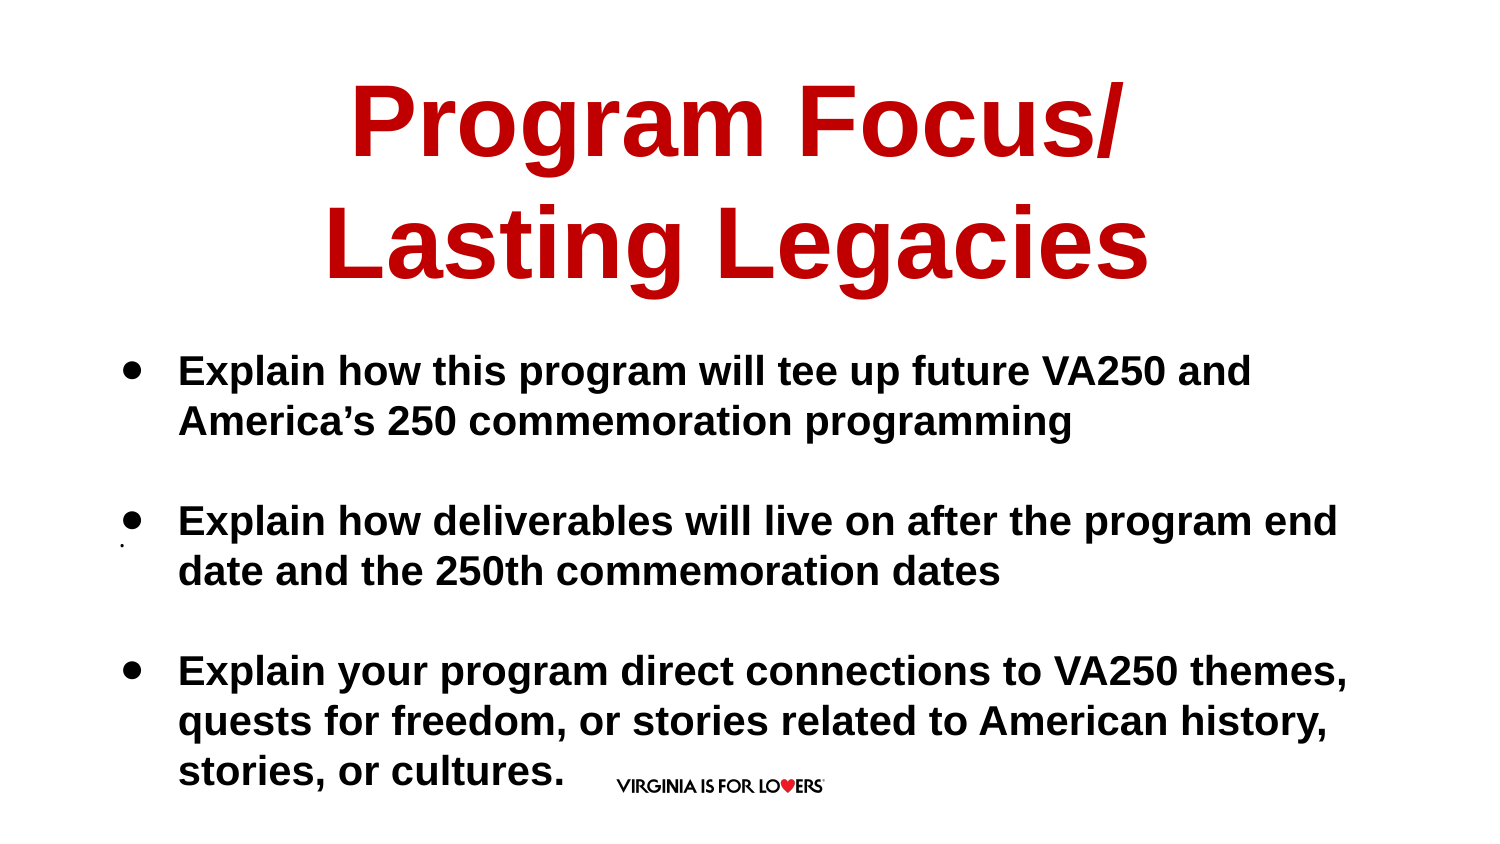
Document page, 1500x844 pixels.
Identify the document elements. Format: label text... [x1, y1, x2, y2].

picture [610, 773, 831, 799]
text_box Explain how this program will tee up future VA250 and America’s 250 commemoration programming Explain how deliverables will live on after the program end date and the 250th commemoration dates Explain your program direct connections to VA250 themes, quests for freedom, or stories related to American history, stories, or cultures. [87, 328, 1442, 809]
text_box Program Focus/ Lasting Legacies [60, 39, 1415, 315]
